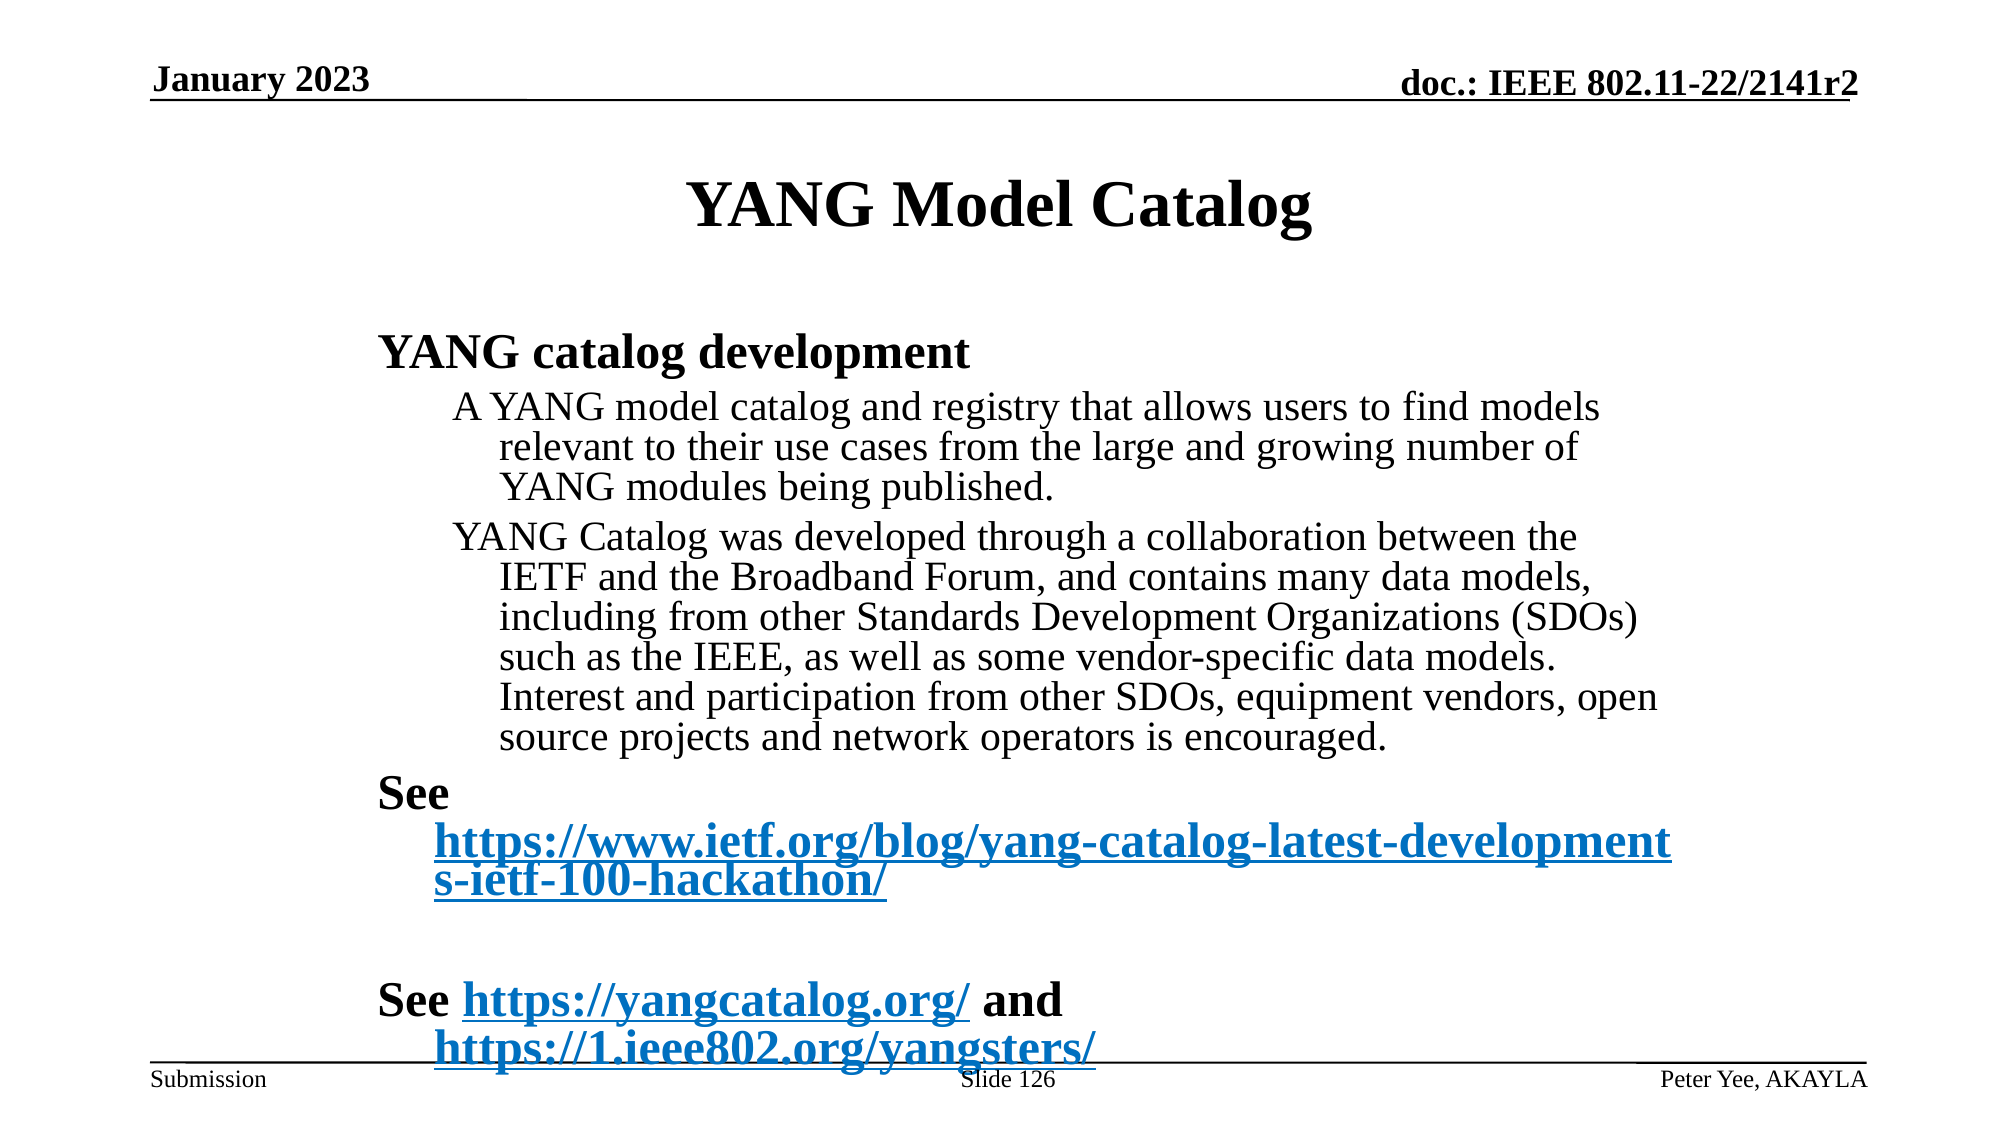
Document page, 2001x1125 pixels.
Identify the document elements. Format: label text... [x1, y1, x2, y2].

list YANG catalog development A YANG model catalog and registry that allows users to find models relevant to their use cases from the large and growing number of YANG modules being published. YANG Catalog was developed through a collaboration between the IETF and the Broadband Forum, and contains many data models, including from other Standards Development Organizations (SDOs) such as the IEEE, as well as some vendor-specific data models. Interest and participation from other SDOs, equipment vendors, open source projects and network operators is encouraged. See https://www.ietf.org/blog/yang-catalog-latest-developments-ietf-100-hackathon/ See https://yangcatalog.org/ and https://1.ieee802.org/yangsters/ [362, 287, 1688, 1051]
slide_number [152, 54, 563, 100]
footer Peter Yee, AKAYLA [1171, 1061, 1869, 1093]
title YANG Model Catalog [149, 112, 1850, 288]
slide_number Slide 126 [950, 1061, 1067, 1123]
